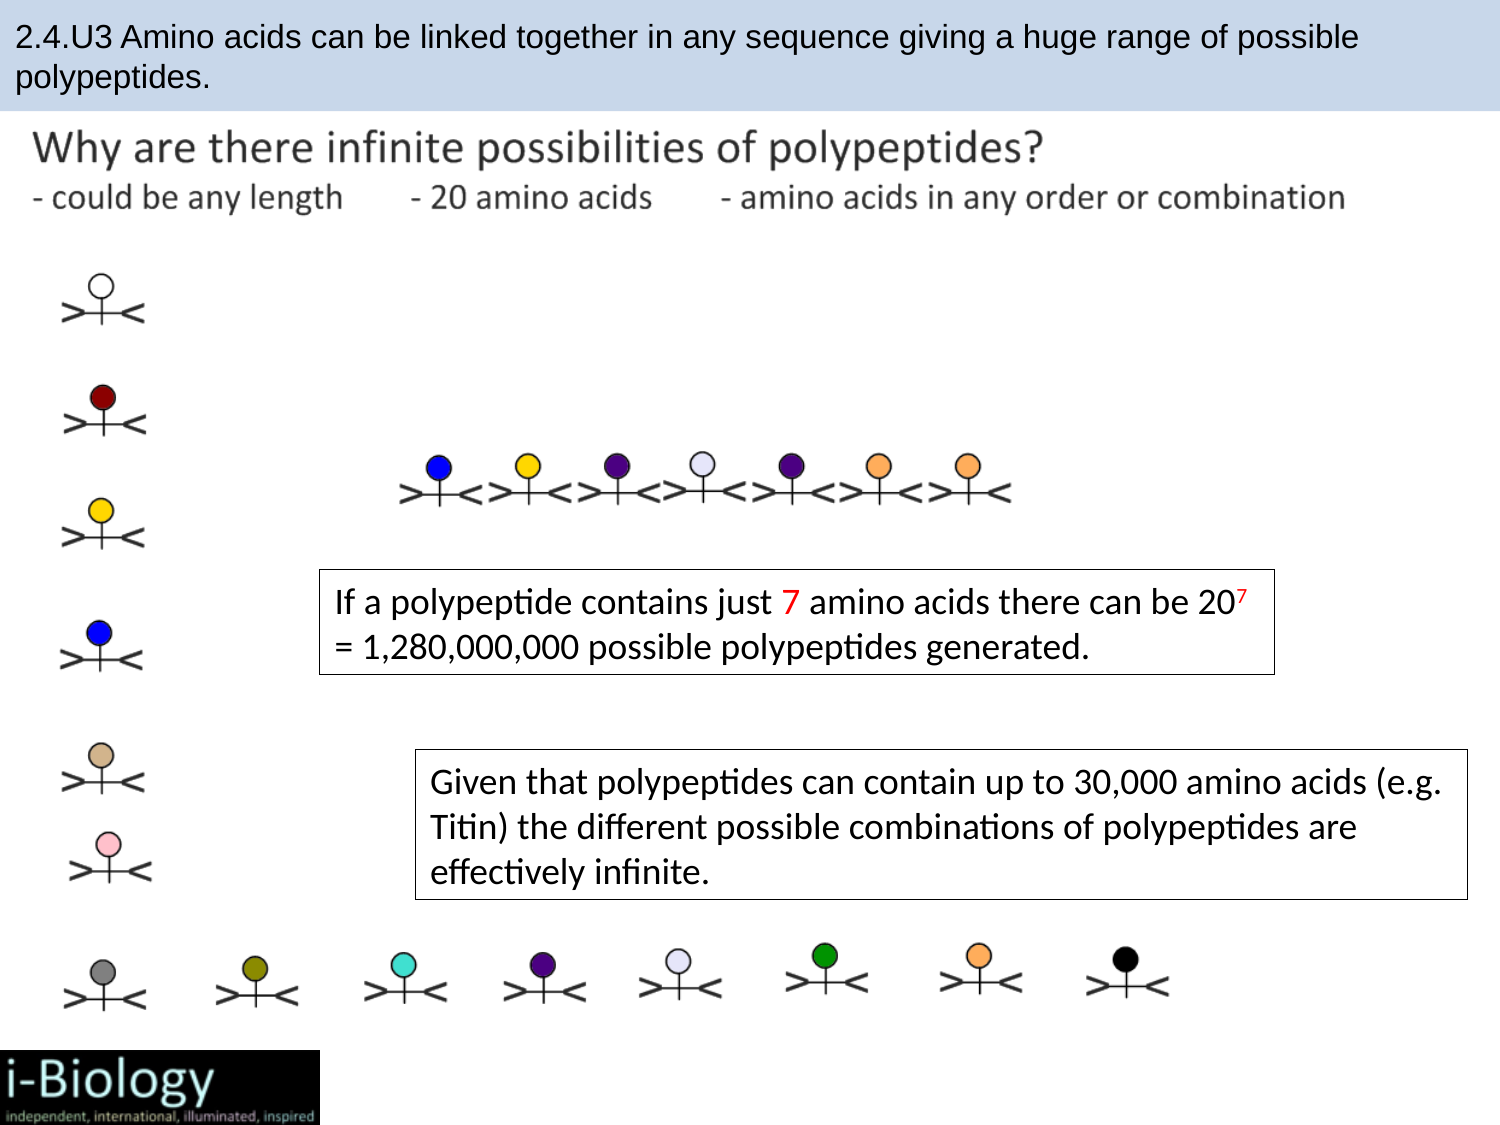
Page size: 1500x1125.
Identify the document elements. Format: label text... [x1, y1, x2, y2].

picture [0, 119, 1484, 1125]
title 2.4.U3 Amino acids can be linked together in any sequence giving a huge range of possible polypeptides. [0, 0, 1500, 112]
